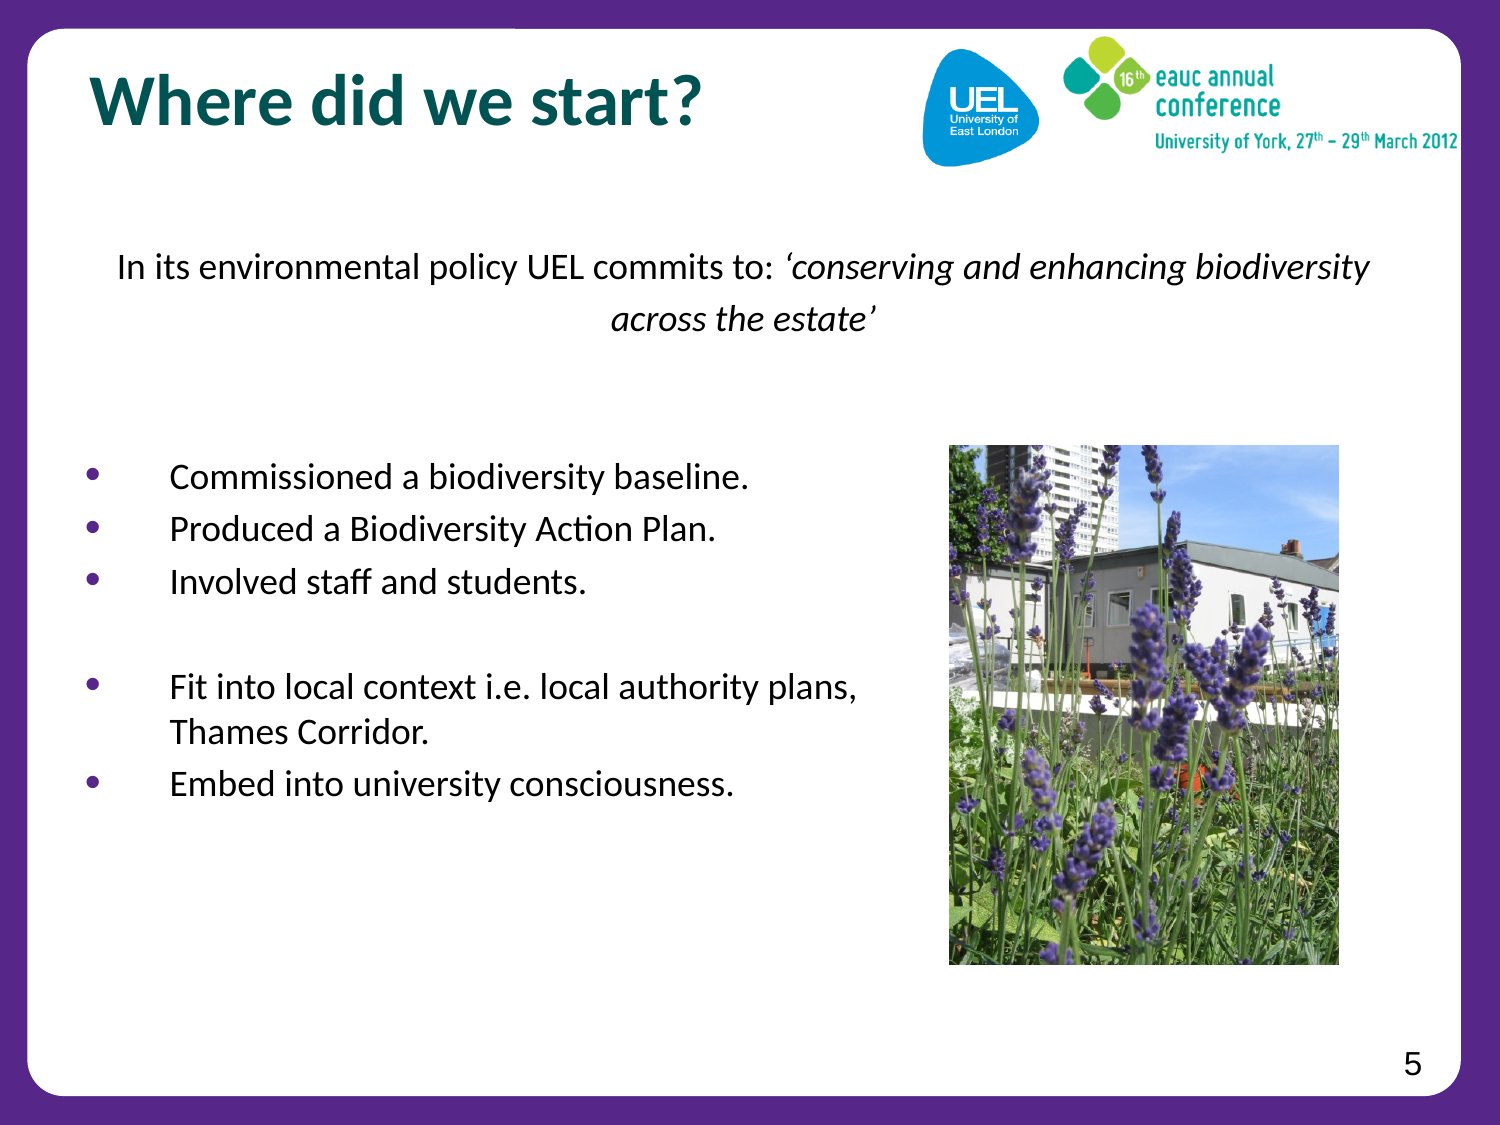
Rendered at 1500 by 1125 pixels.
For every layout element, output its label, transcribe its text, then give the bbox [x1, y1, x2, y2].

list In its environmental policy UEL commits to: ‘conserving and enhancing biodiversity across the estate’ Commissioned a biodiversity baseline. Produced a Biodiversity Action Plan. Involved staff and students. Fit into local context i.e. local authority plans, Thames Corridor. Embed into university consciousness. [70, 234, 1417, 944]
picture [948, 445, 1339, 966]
picture [1058, 30, 1469, 173]
picture [915, 42, 1046, 173]
title Where did we start? [75, 45, 1058, 234]
